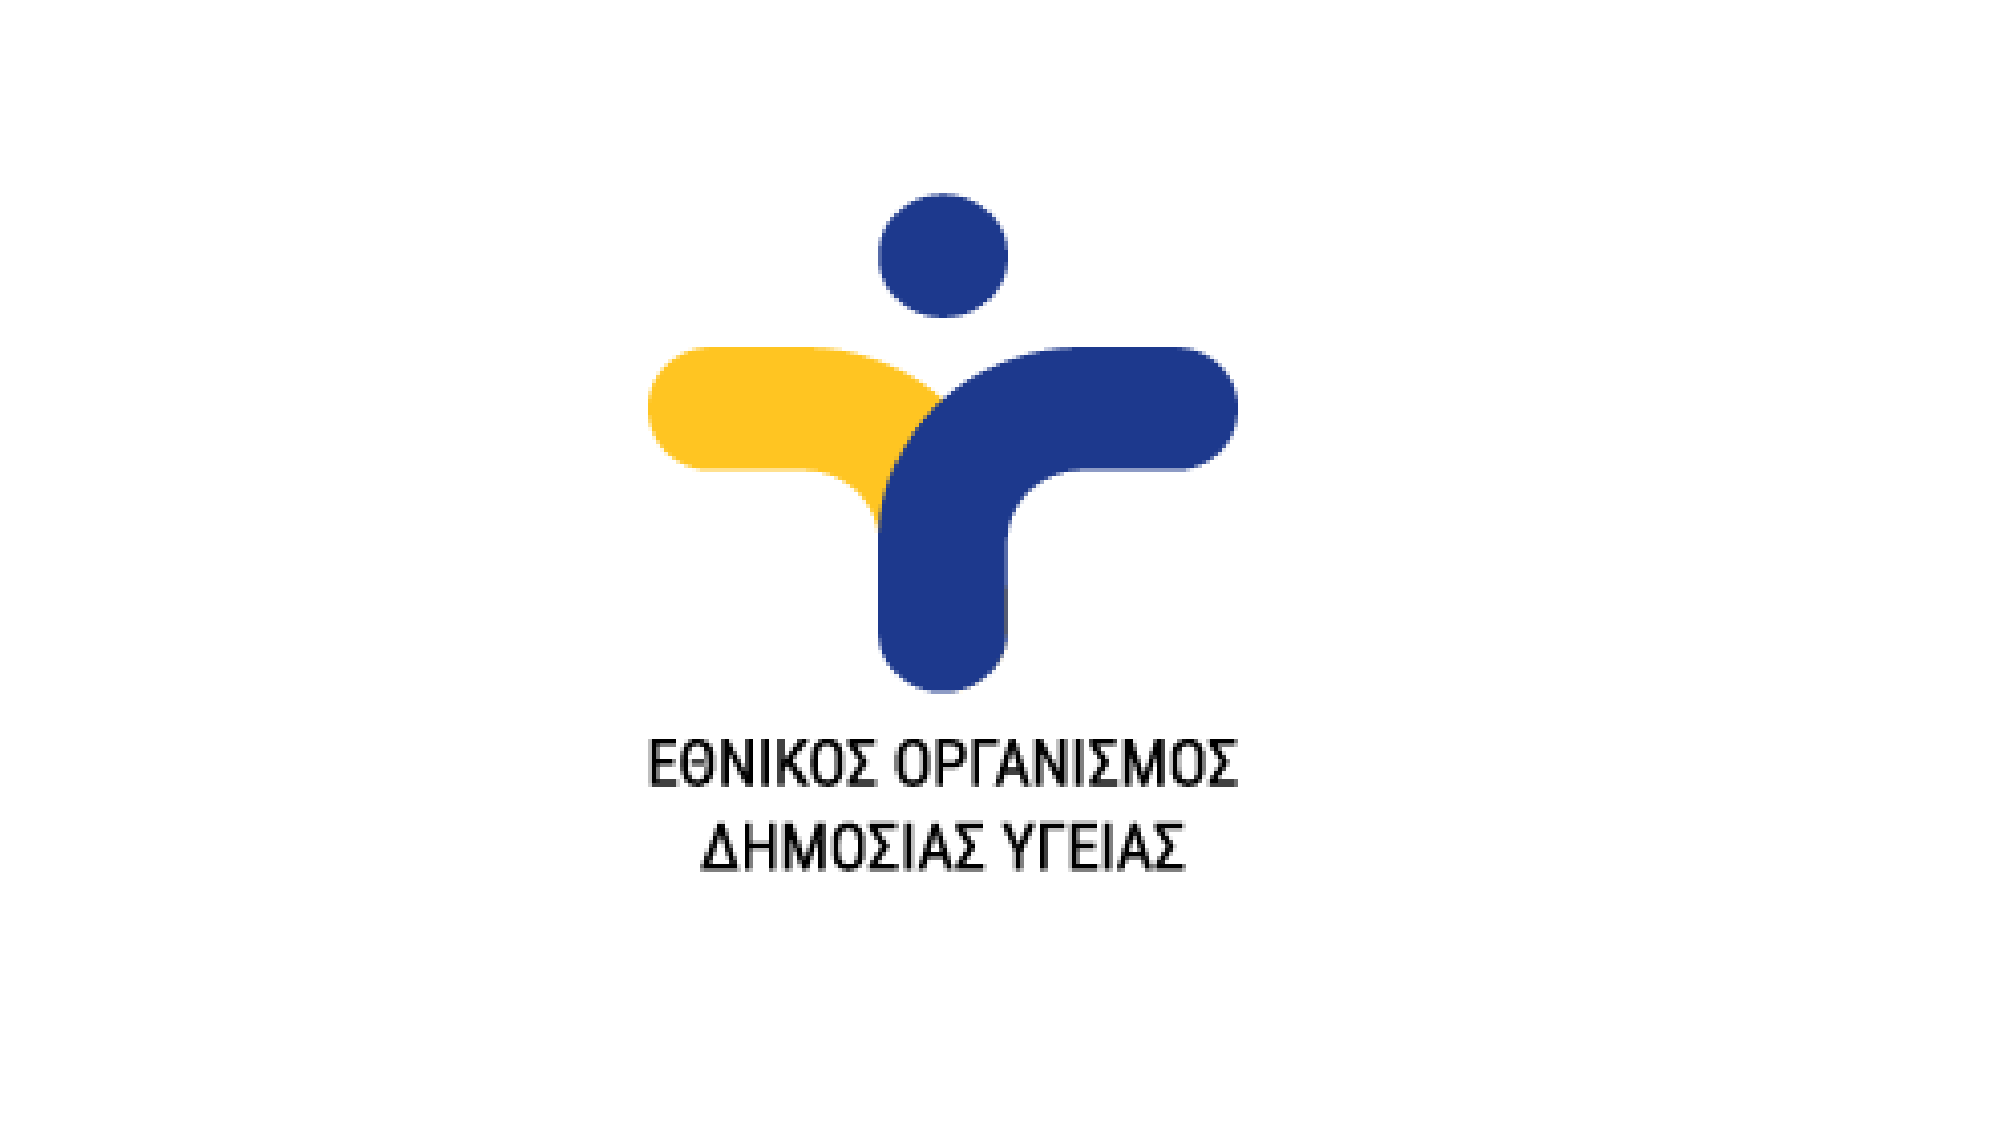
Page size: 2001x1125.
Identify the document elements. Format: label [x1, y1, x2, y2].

picture [612, 149, 1275, 913]
